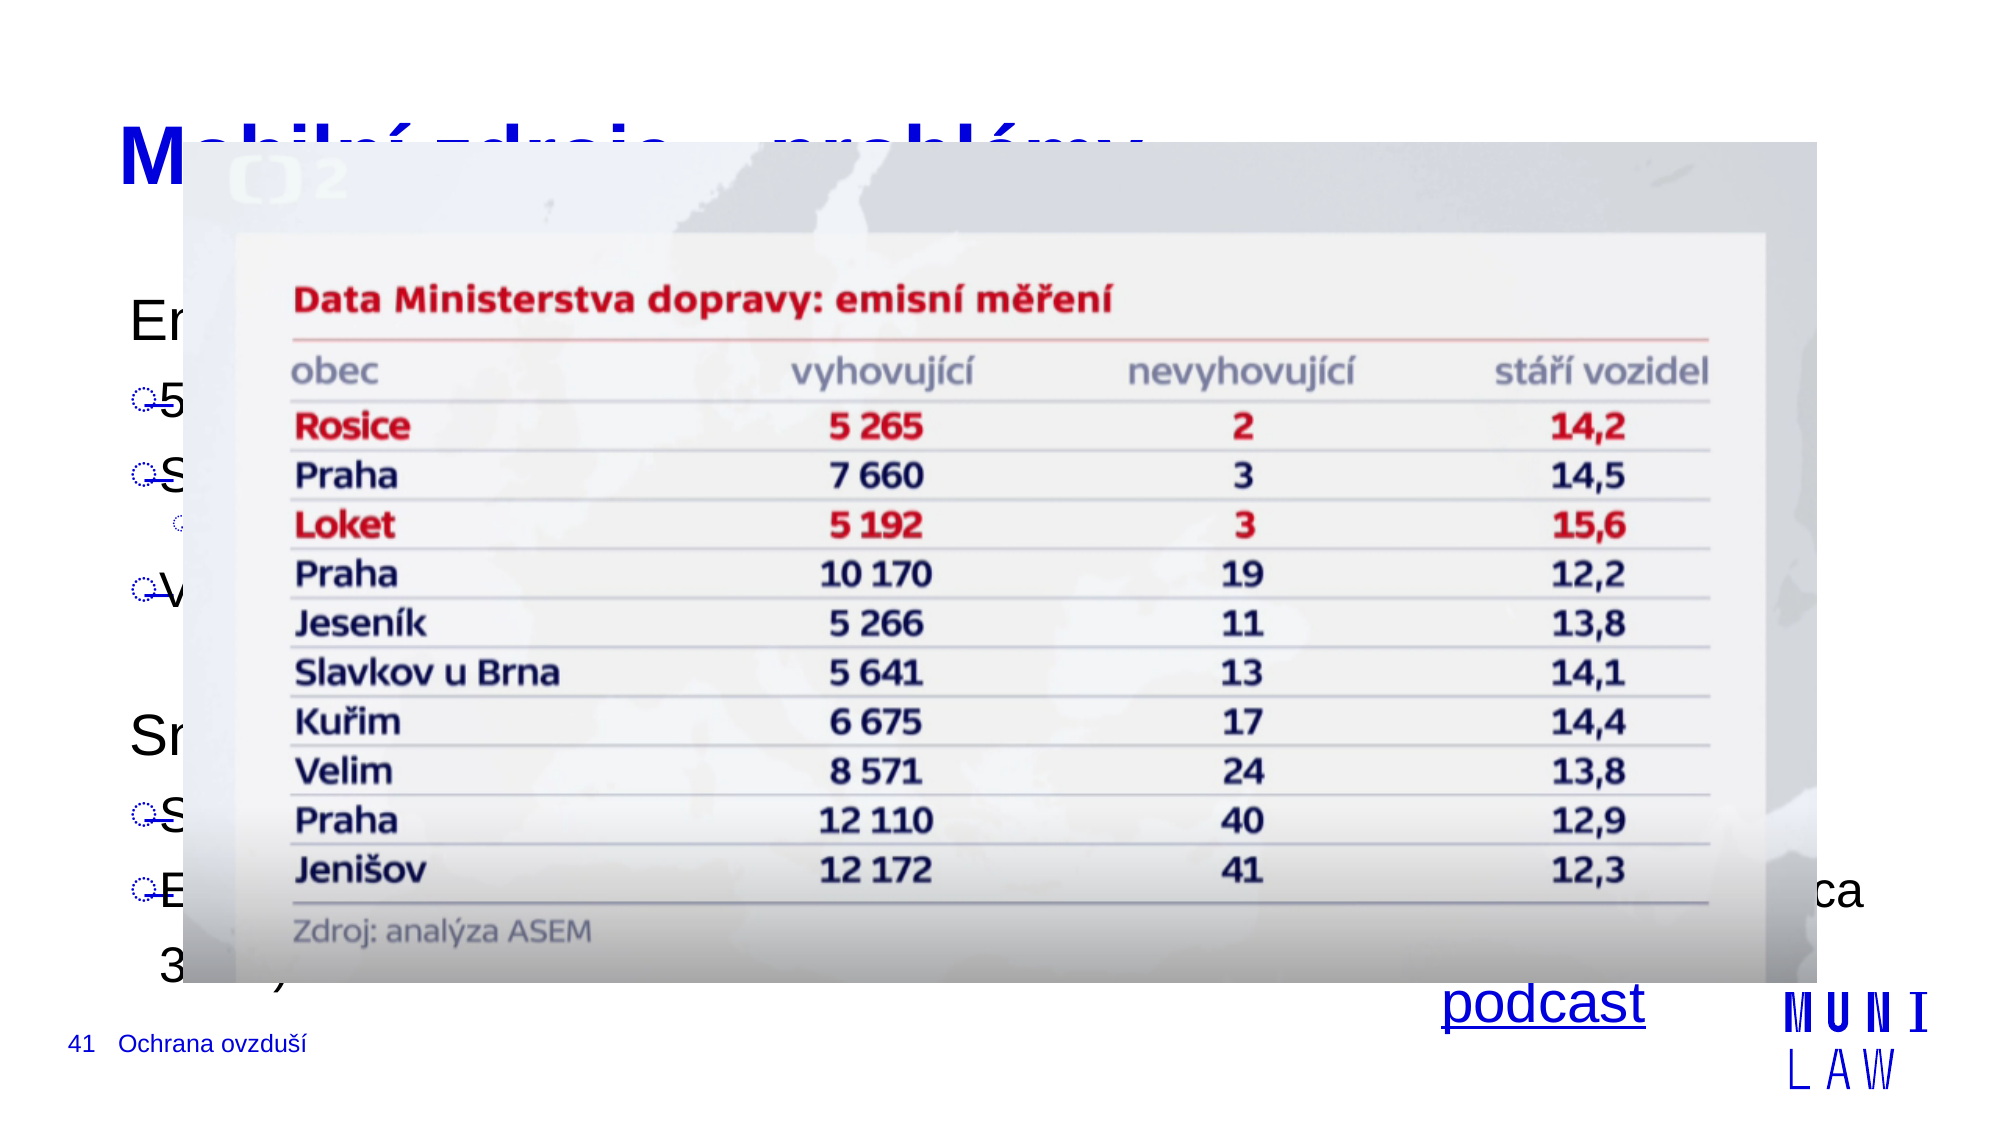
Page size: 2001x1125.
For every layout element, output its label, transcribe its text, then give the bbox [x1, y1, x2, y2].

list Emise znečišťujících látek 5-10 % nevyhovujících vozidel vytváří až 50 % emisí STK SME v ČR nefungují neprojde cca 2 % a průměrný věk 15,3 let Německo: neprojde cca 6 % a průměrný věk 9,8 let Velký problém částic PM: otěry pneumatik a brzdových destiček Snižování skleníkových plynů Sektor dopravy (a zejména silniční) jedním z největších producentů Elektrické vozy závislé na energetickém mixu (v ČR emisně výhodnější o cca 30 %) [118, 277, 1883, 1049]
picture [183, 141, 1817, 984]
footer Ochrana ovzduší [118, 1049, 1418, 1063]
title Mobilní zdroje – problémy [118, 118, 1883, 193]
slide_number 41 [67, 1021, 110, 1063]
